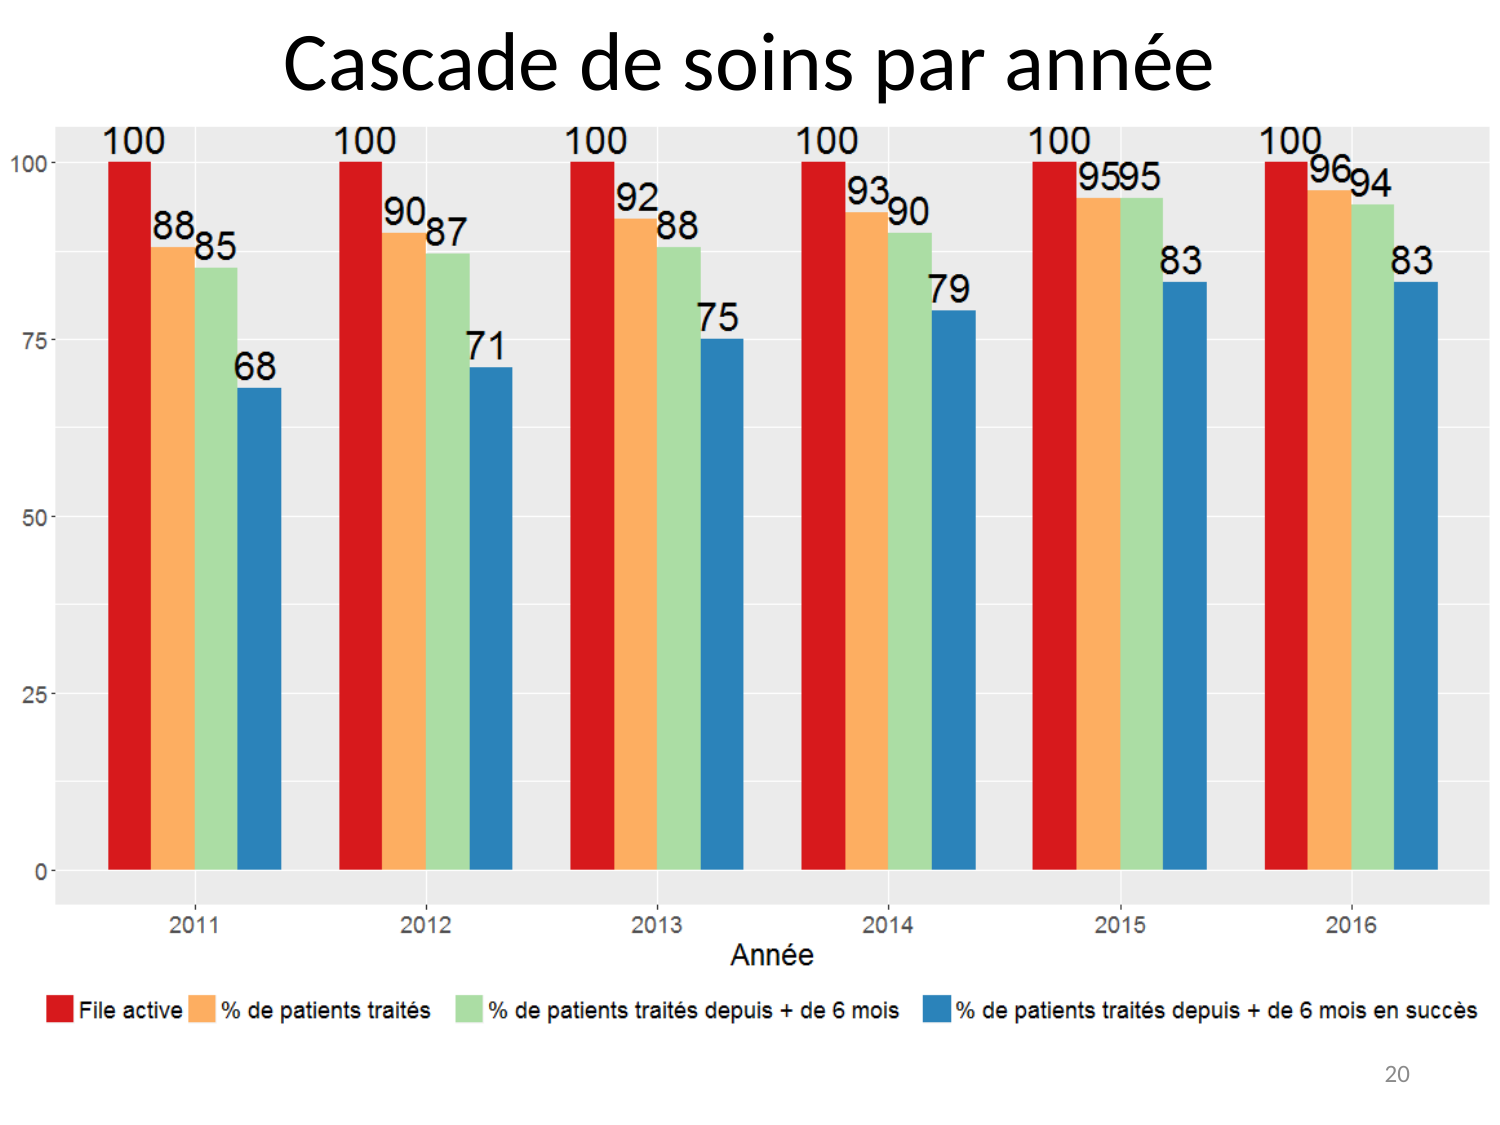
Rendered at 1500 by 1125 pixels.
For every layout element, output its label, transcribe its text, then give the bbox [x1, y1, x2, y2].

picture [0, 118, 1500, 1043]
slide_number 20 [1074, 1052, 1425, 1103]
text_box Cascade de soins par année [0, 0, 1500, 115]
